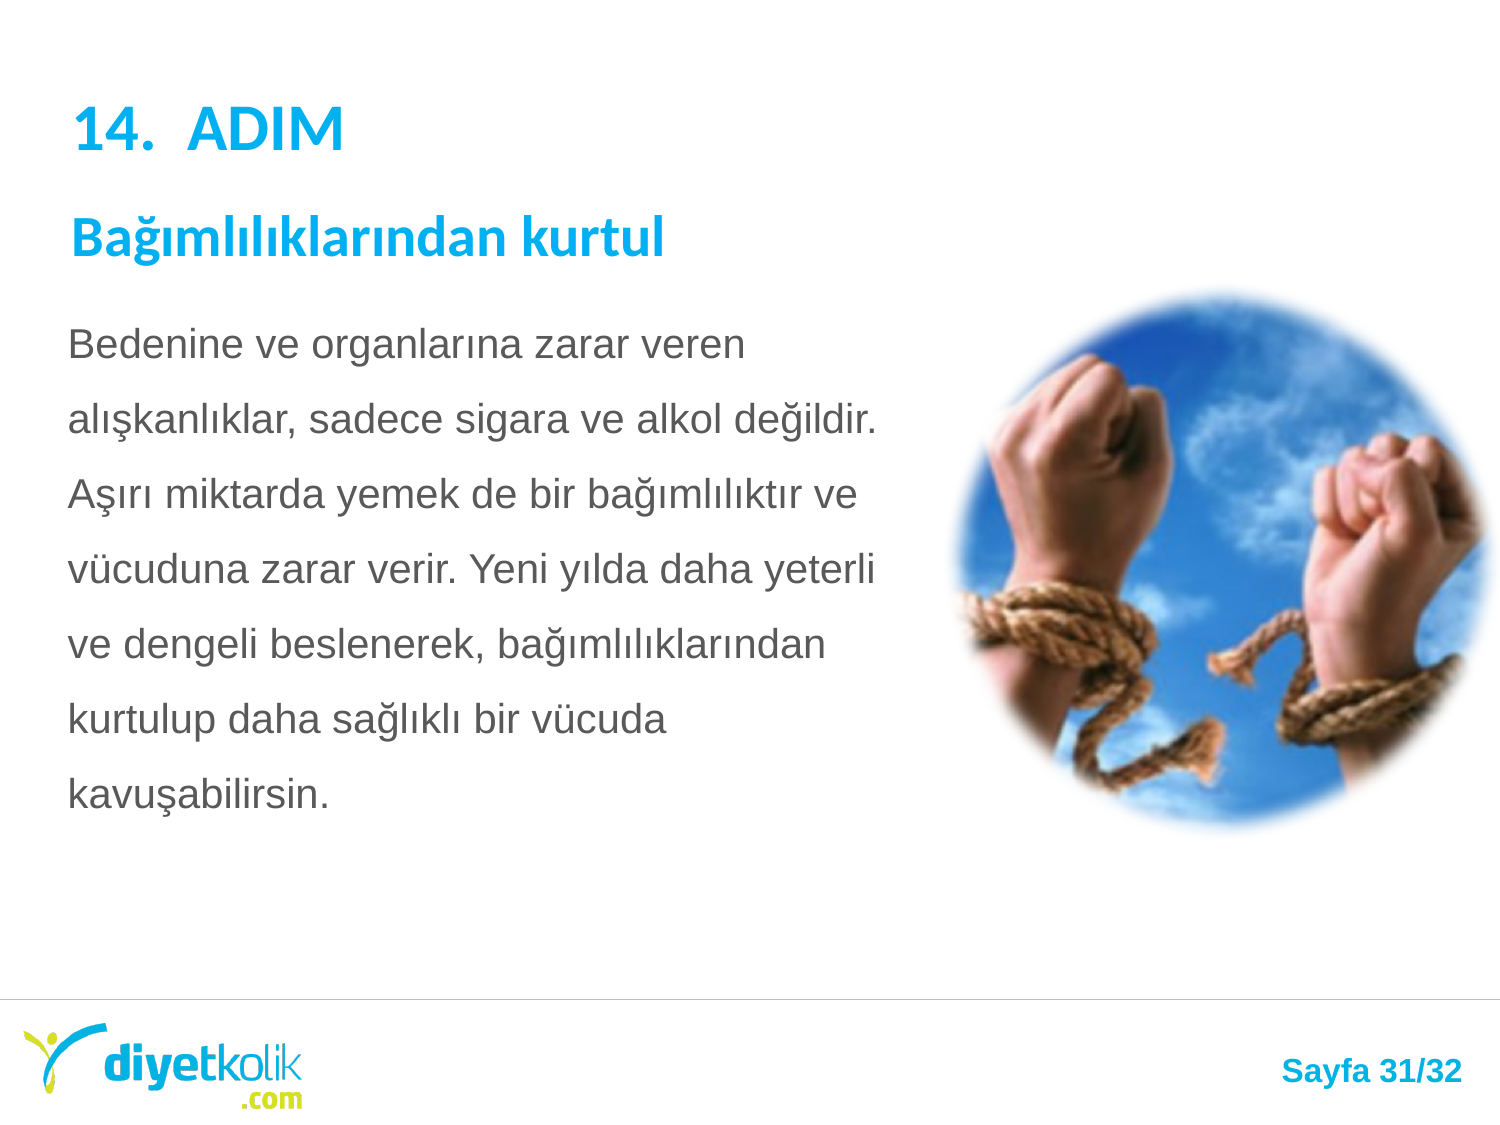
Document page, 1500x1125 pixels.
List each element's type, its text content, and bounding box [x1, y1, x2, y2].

picture [23, 1022, 302, 1109]
picture [940, 279, 1500, 842]
text_box Bedenine ve organlarına zarar veren alışkanlıklar, sadece sigara ve alkol değildir. Aşırı miktarda yemek de bir bağımlılıktır ve vücuduna zarar verir. Yeni yılda daha yeterli ve dengeli beslenerek, bağımlılıklarından kurtulup daha sağlıklı bir vücuda kavuşabilirsin. [53, 284, 939, 935]
text_box 14. ADIM Bağımlılıklarından kurtul [57, 36, 682, 276]
text_box Sayfa 31/32 [1266, 1021, 1478, 1097]
